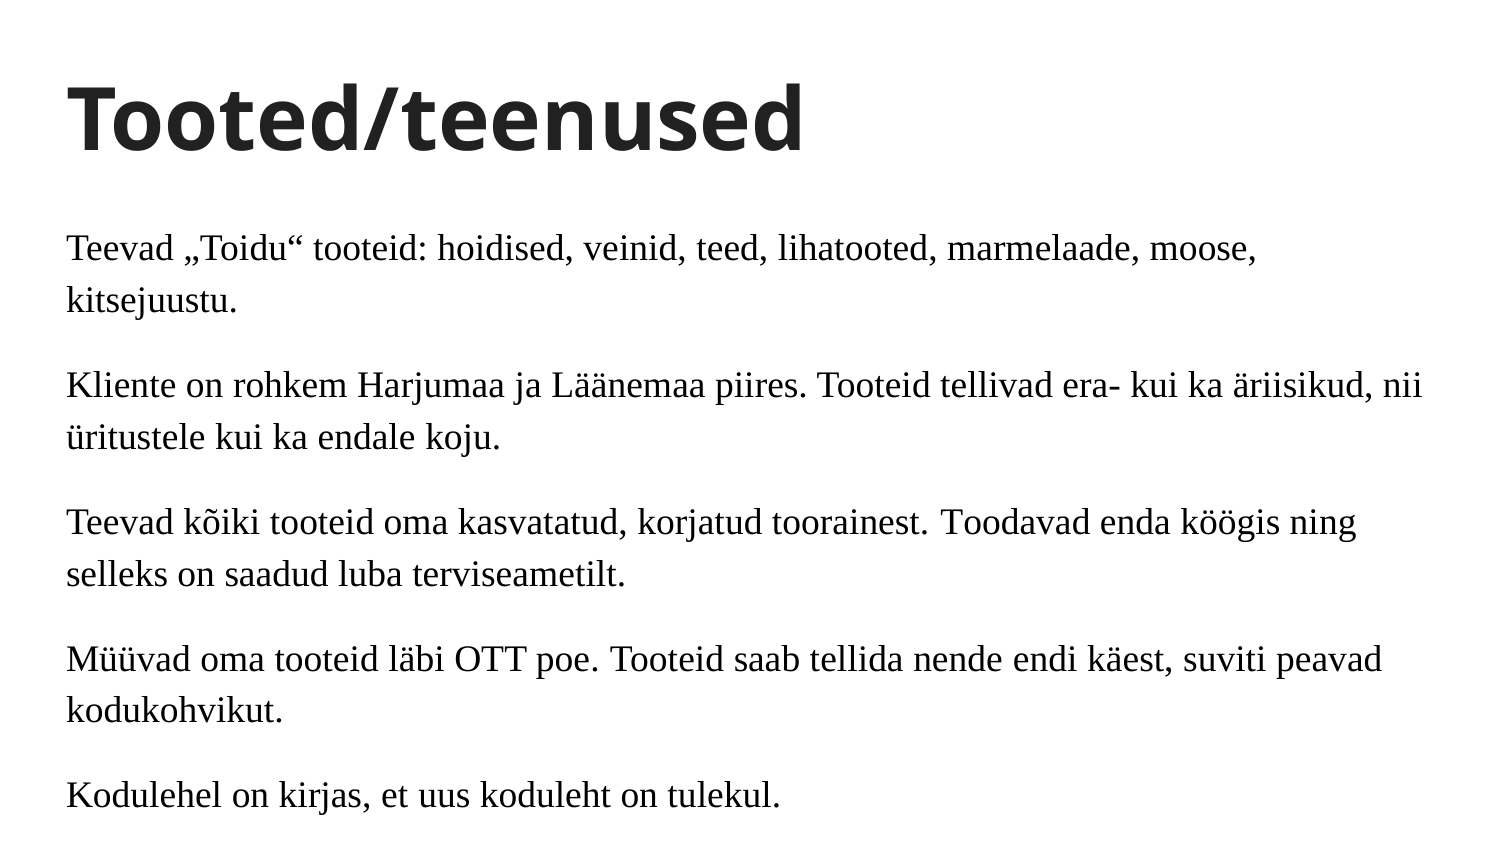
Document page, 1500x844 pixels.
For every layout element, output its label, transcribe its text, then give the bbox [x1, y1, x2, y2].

list Teevad „Toidu“ tooteid: hoidised, veinid, teed, lihatooted, marmelaade, moose, kitsejuustu. Kliente on rohkem Harjumaa ja Läänemaa piires. Tooteid tellivad era- kui ka äriisikud, nii üritustele kui ka endale koju. Teevad kõiki tooteid oma kasvatatud, korjatud toorainest. Toodavad enda köögis ning selleks on saadud luba terviseametilt. Müüvad oma tooteid läbi OTT poe. Tooteid saab tellida nende endi käest, suviti peavad kodukohvikut. Kodulehel on kirjas, et uus koduleht on tulekul. kinkekorve (mis on valminud Haapsalu sotsiaalmaja erivajadustega inimeste käsitööna). [51, 201, 1449, 750]
title Tooted/teenused [51, 48, 1449, 180]
